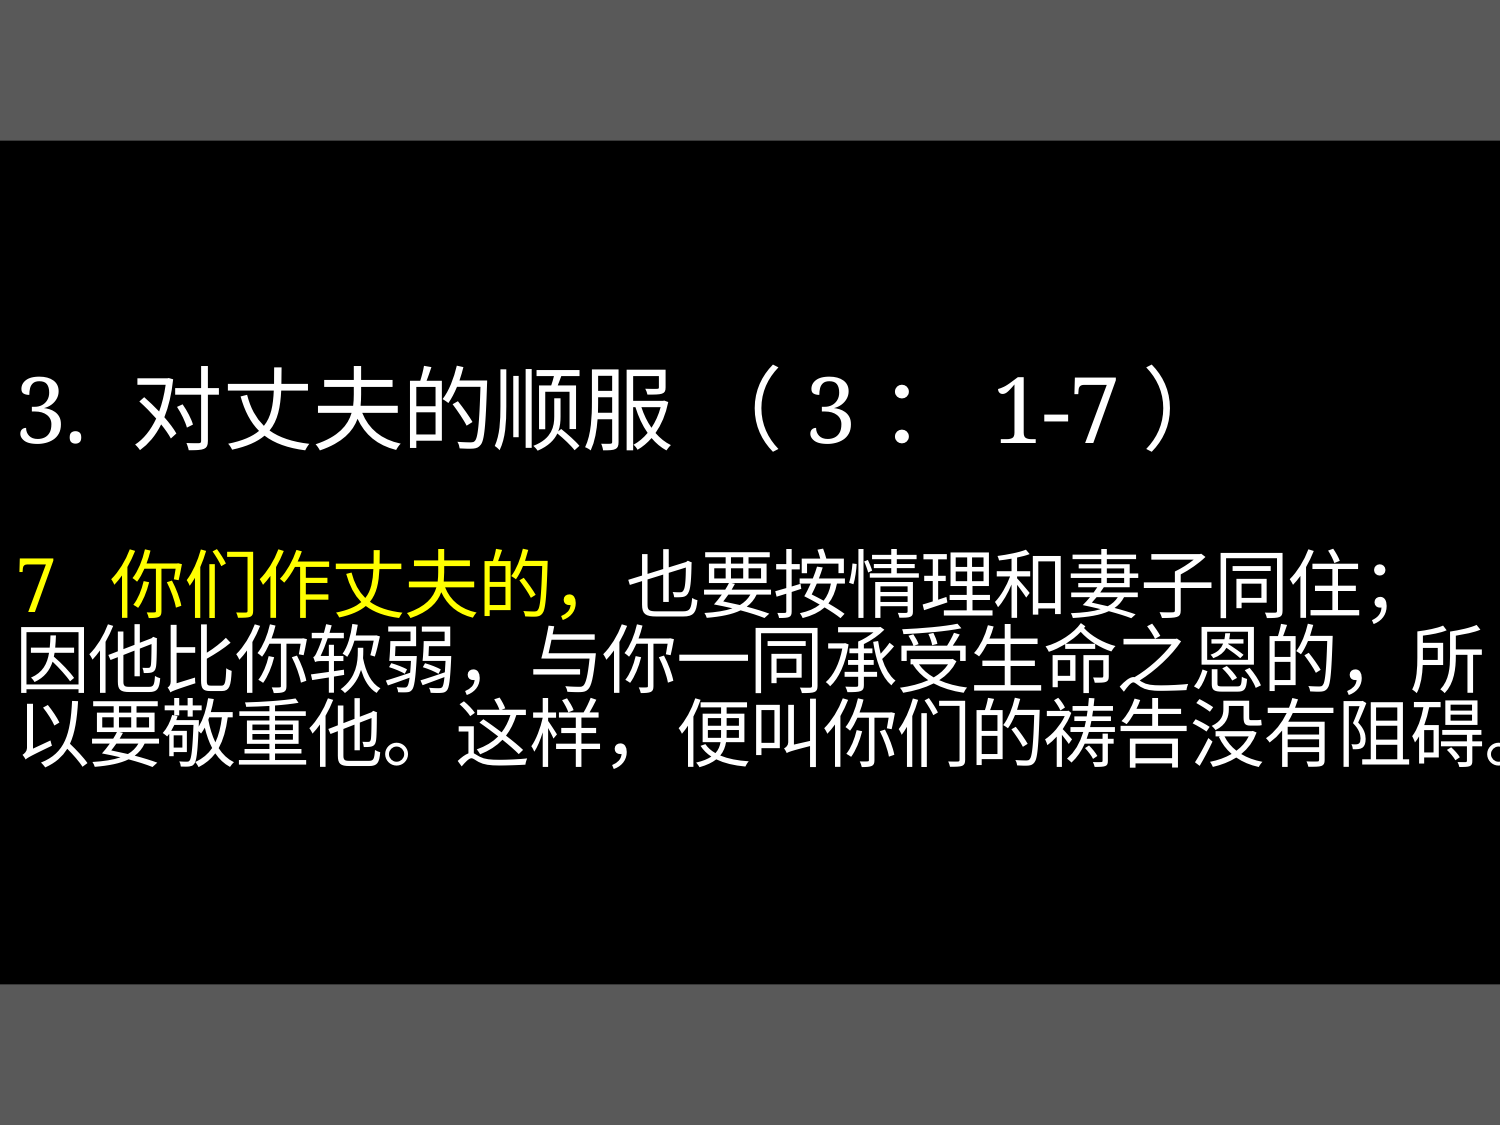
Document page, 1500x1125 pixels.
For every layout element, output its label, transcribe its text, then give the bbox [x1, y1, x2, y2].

title 3. 对丈夫的顺服 （3：1-7） 7 你们作丈夫的，也要按情理和妻子同住；因他比你软弱，与你一同承受生命之恩的，所以要敬重他。这样，便叫你们的祷告没有阻碍。 [0, 140, 1500, 985]
